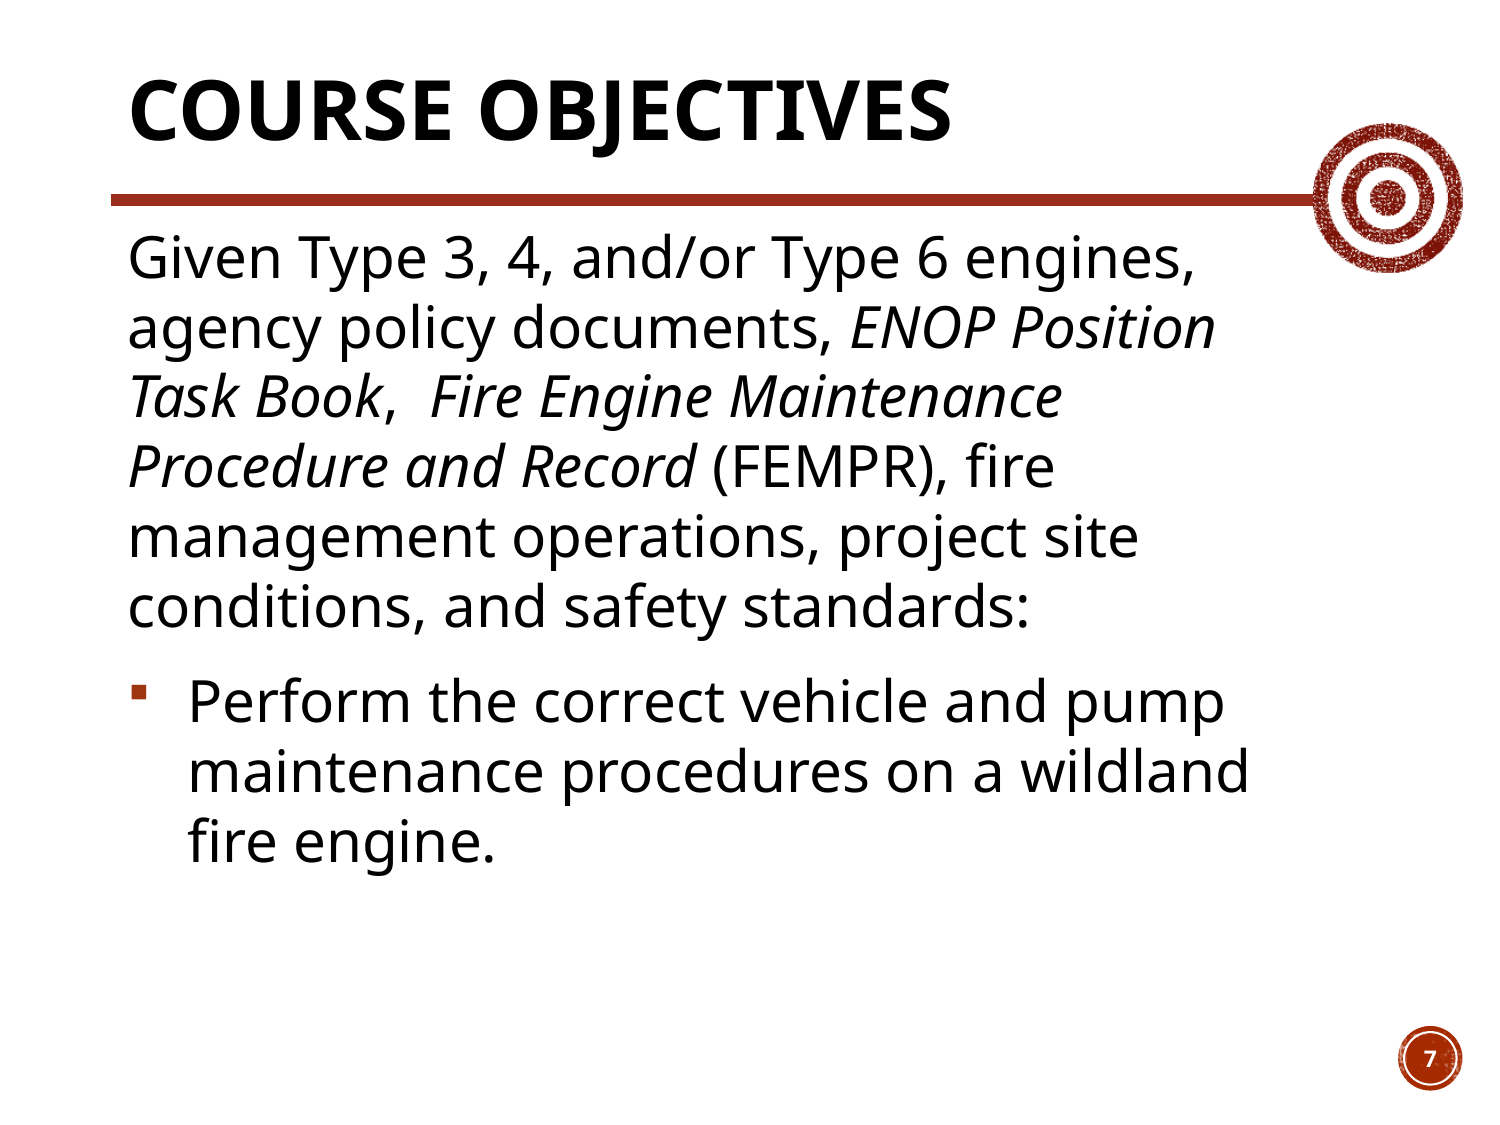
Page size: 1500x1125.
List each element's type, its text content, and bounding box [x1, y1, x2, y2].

picture [1316, 126, 1462, 272]
title Course Objectives [112, 31, 1388, 182]
subtitle Given Type 3, 4, and/or Type 6 engines, agency policy documents, ENOP Position Task Book, Fire Engine Maintenance Procedure and Record (FEMPR), fire management operations, project site conditions, and safety standards: Perform the correct vehicle and pump maintenance procedures on a wildland fire engine. [112, 212, 1314, 1089]
